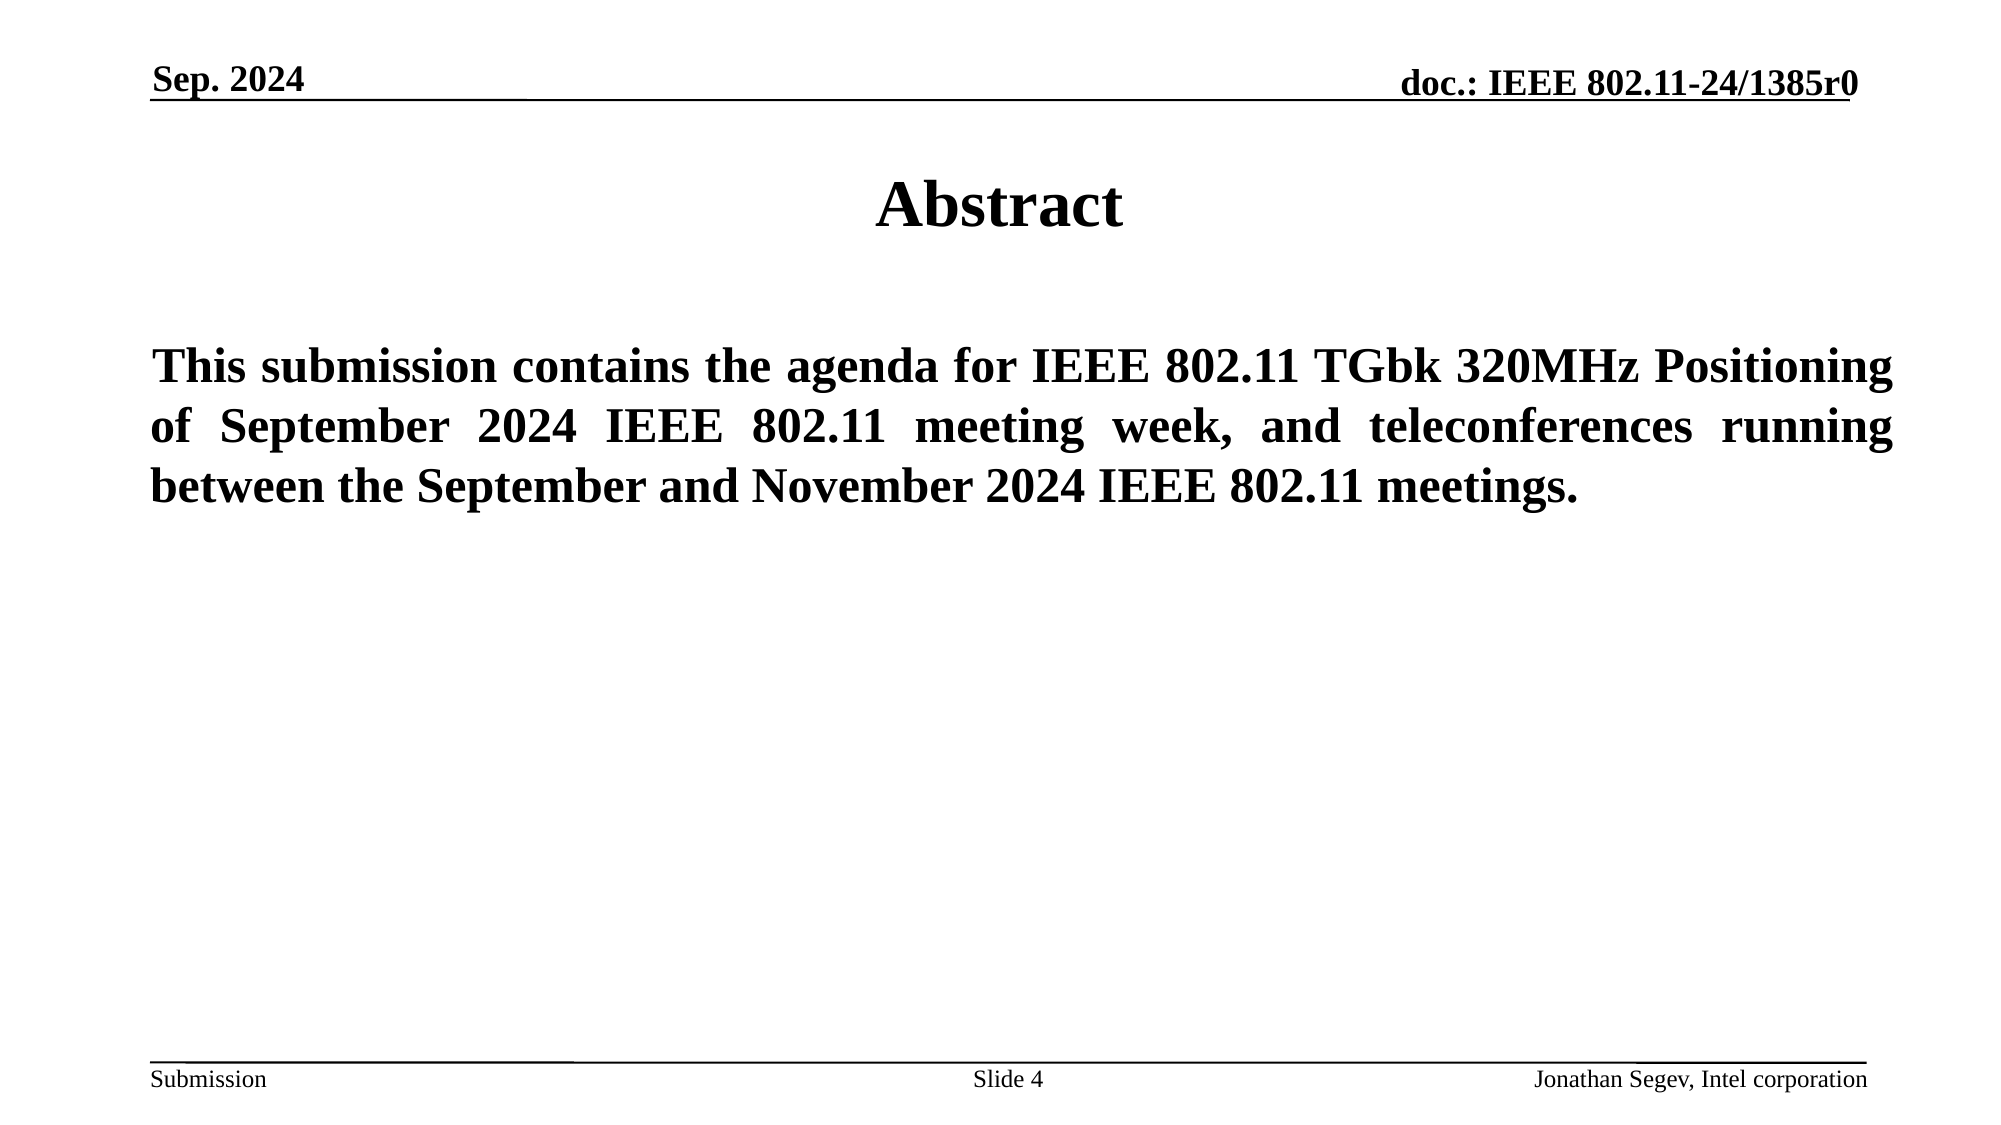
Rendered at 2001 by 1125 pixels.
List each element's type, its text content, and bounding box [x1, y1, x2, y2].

list This submission contains the agenda for IEEE 802.11 TGbk 320MHz Positioning of September 2024 IEEE 802.11 meeting week, and teleconferences running between the September and November 2024 IEEE 802.11 meetings. [78, 324, 1910, 1000]
title Abstract [149, 112, 1850, 288]
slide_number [152, 54, 563, 100]
slide_number Slide 4 [950, 1061, 1067, 1123]
footer Jonathan Segev, Intel corporation [1171, 1061, 1869, 1093]
